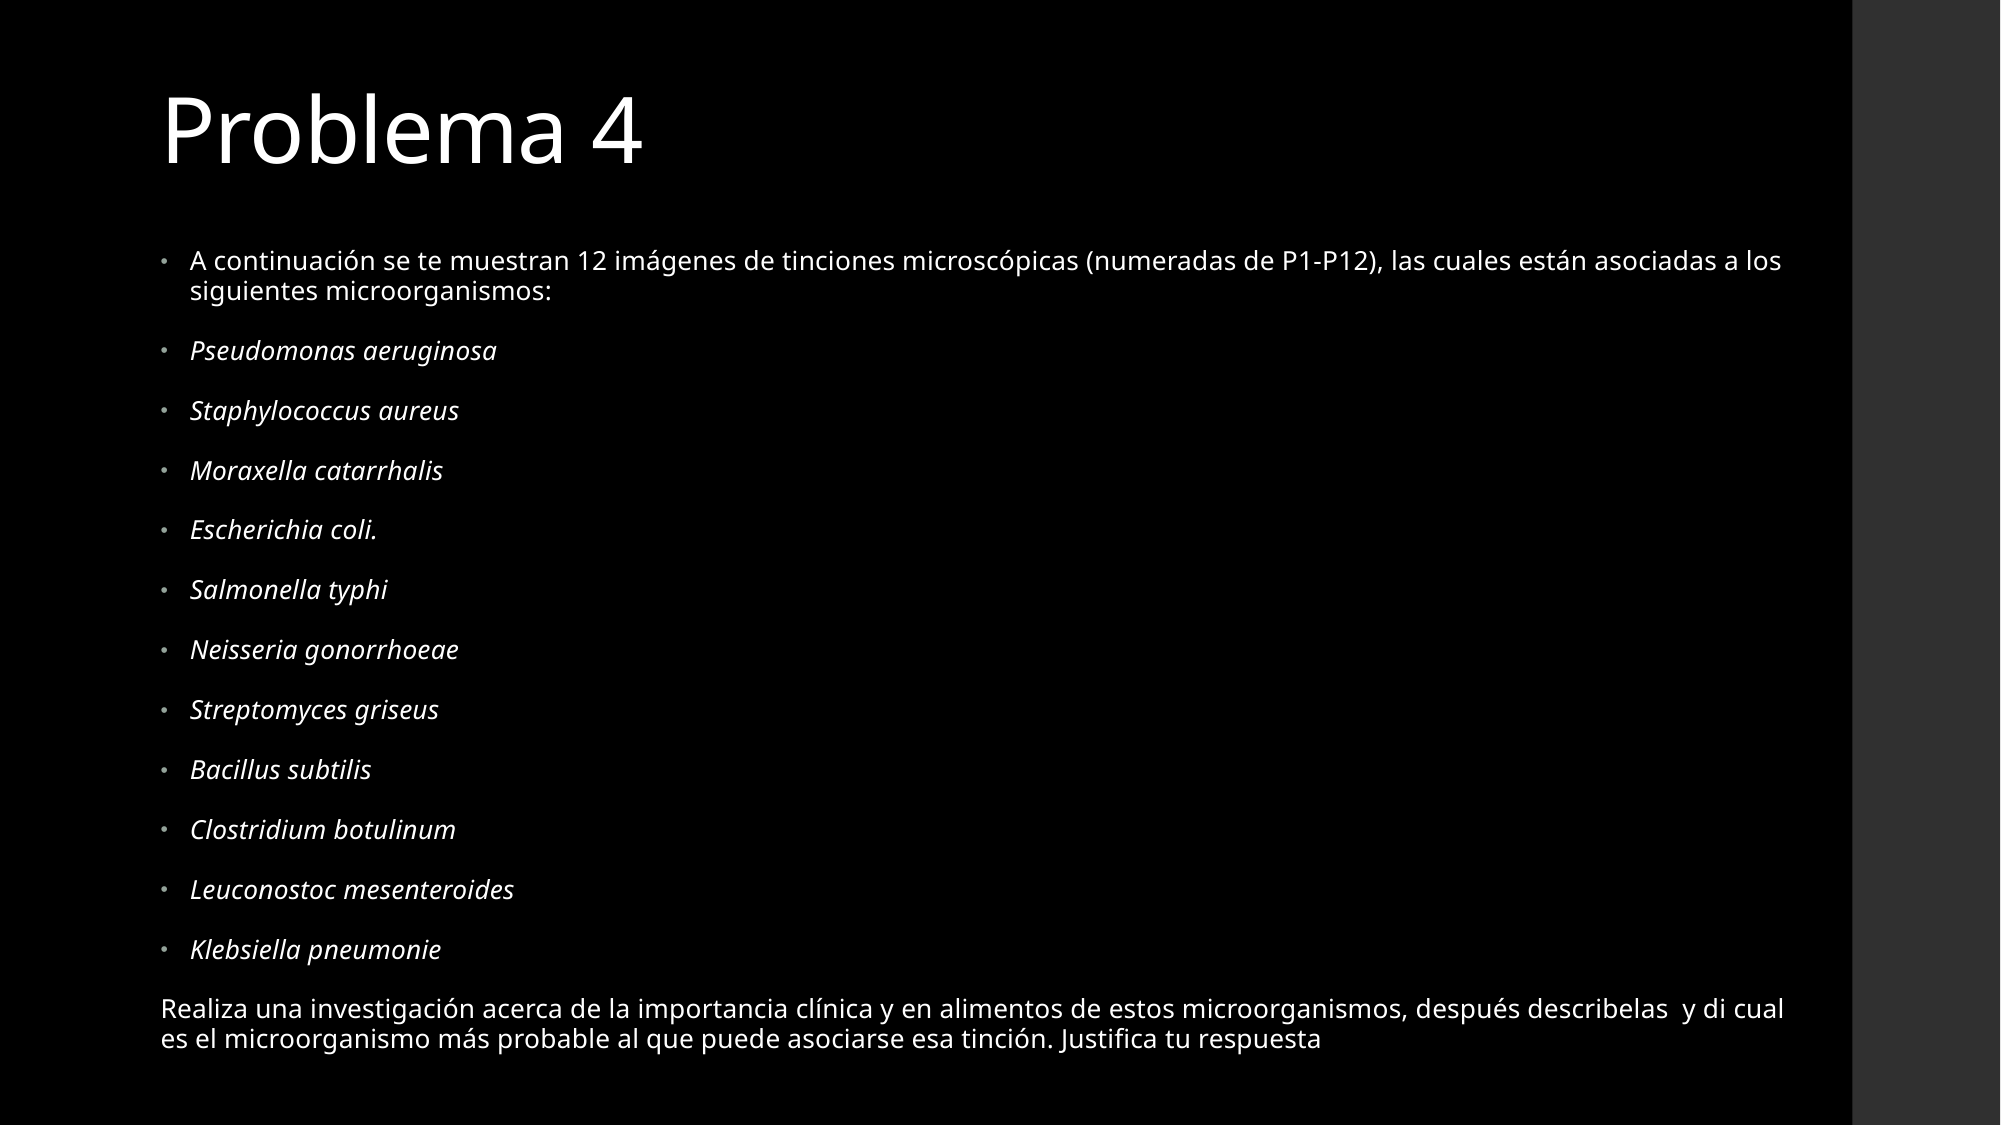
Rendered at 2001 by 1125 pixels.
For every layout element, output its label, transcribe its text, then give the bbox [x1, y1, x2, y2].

list A continuación se te muestran 12 imágenes de tinciones microscópicas (numeradas de P1-P12), las cuales están asociadas a los siguientes microorganismos: Pseudomonas aeruginosa Staphylococcus aureus Moraxella catarrhalis Escherichia coli. Salmonella typhi Neisseria gonorrhoeae Streptomyces griseus Bacillus subtilis Clostridium botulinum Leuconostoc mesenteroides Klebsiella pneumonie Realiza una investigación acerca de la importancia clínica y en alimentos de estos microorganismos, después describelas y di cual es el microorganismo más probable al que puede asociarse esa tinción. Justifica tu respuesta [145, 239, 1811, 1065]
title Problema 4 [145, 60, 1736, 192]
